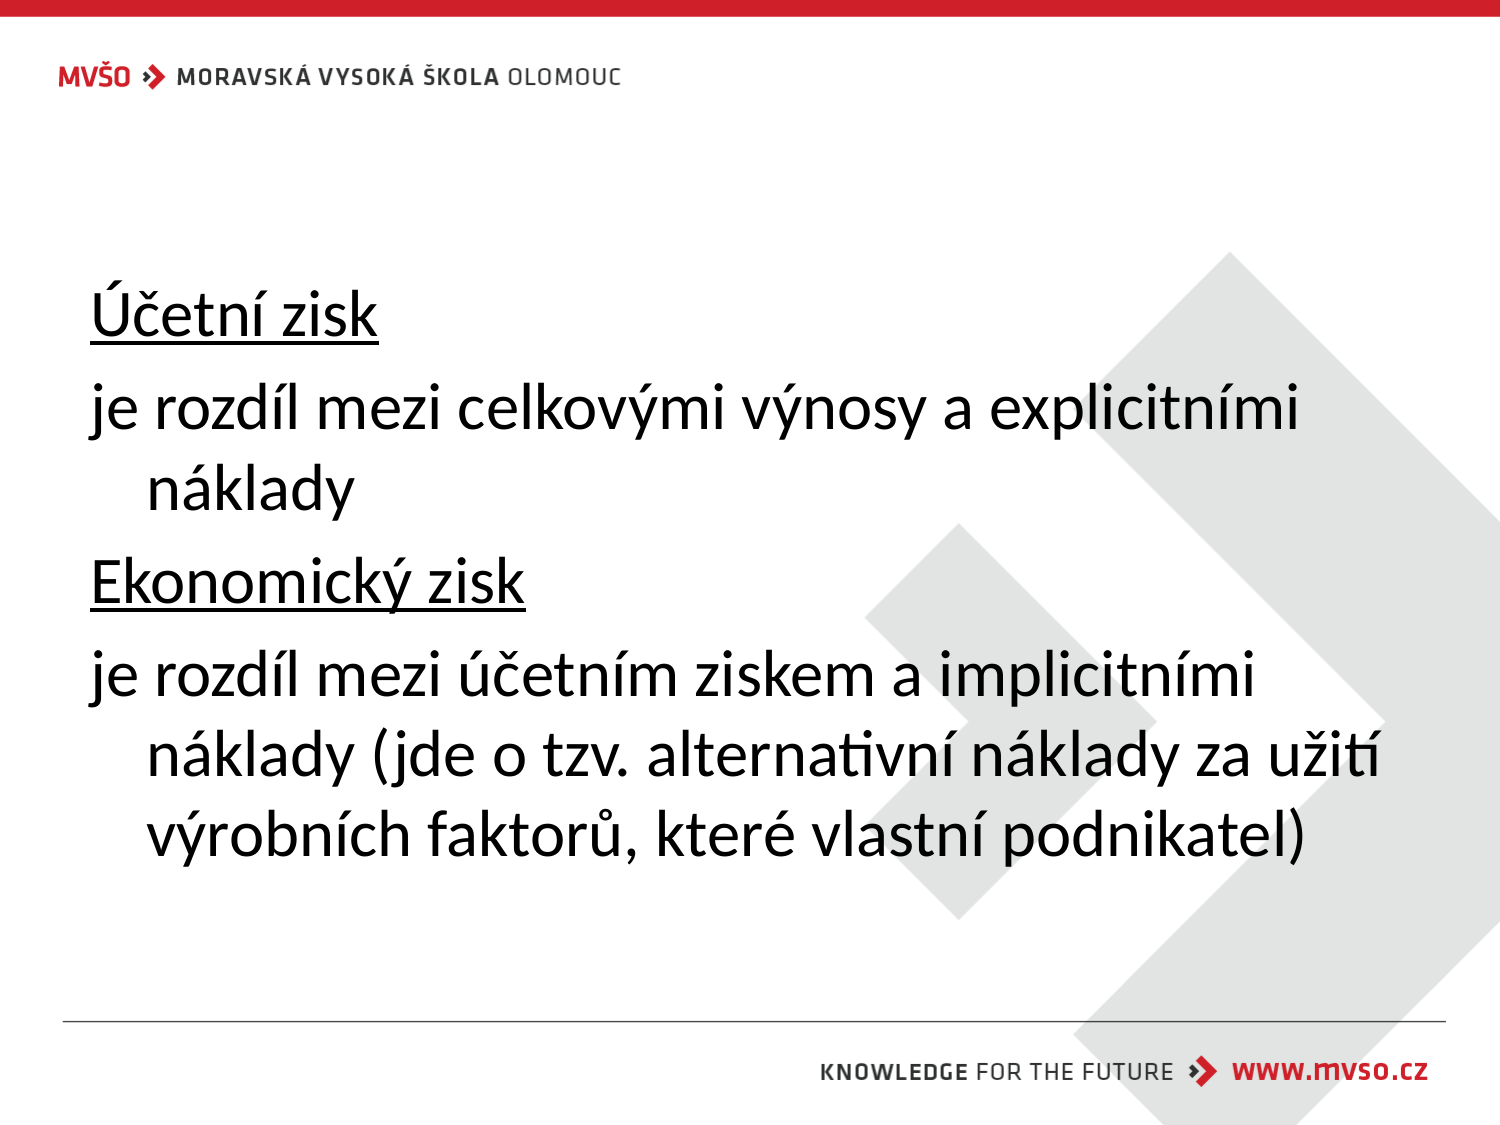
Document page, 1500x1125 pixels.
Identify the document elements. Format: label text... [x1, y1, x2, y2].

picture [0, 0, 1500, 1125]
list Účetní zisk je rozdíl mezi celkovými výnosy a explicitními náklady Ekonomický zisk je rozdíl mezi účetním ziskem a implicitními náklady (jde o tzv. alternativní náklady za užití výrobních faktorů, které vlastní podnikatel) [75, 262, 1425, 1005]
